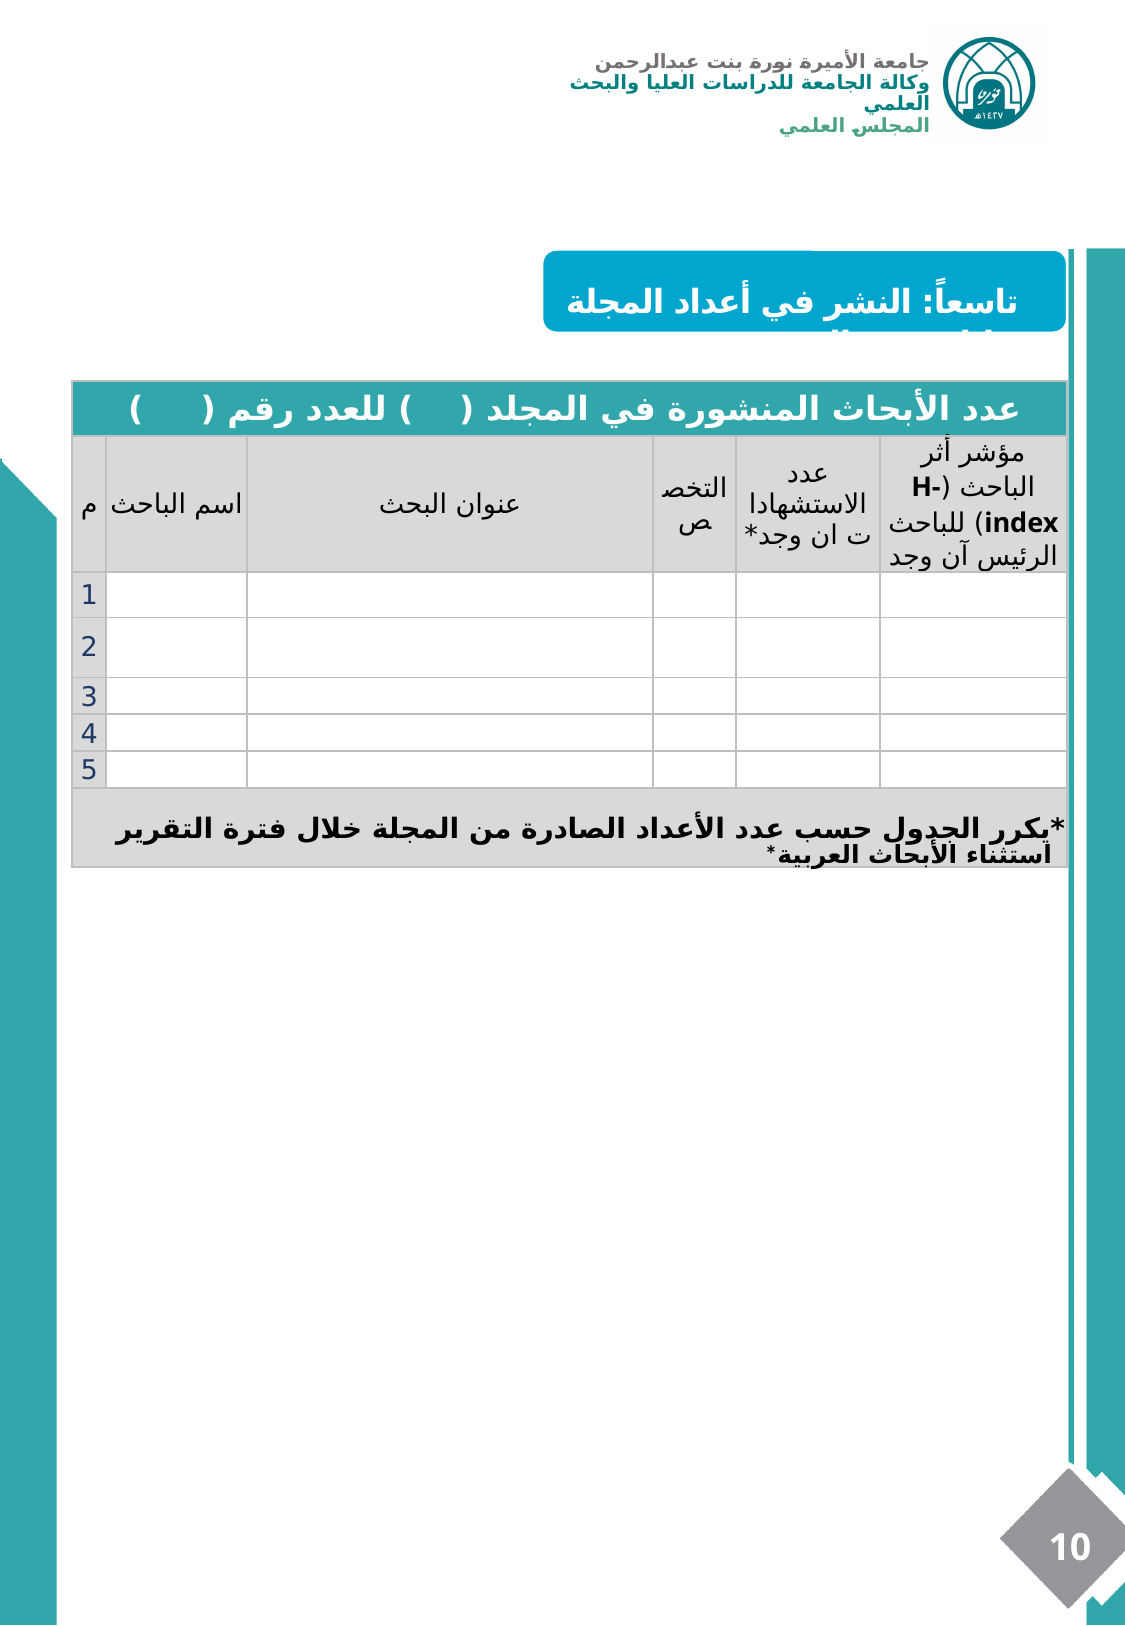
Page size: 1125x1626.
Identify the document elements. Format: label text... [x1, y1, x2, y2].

table_cell [654, 573, 735, 617]
table_cell [881, 678, 1066, 713]
table_cell 3 [73, 678, 105, 713]
table_cell [248, 573, 652, 617]
table_cell [107, 618, 246, 677]
table_cell 1 [73, 573, 105, 617]
table_cell التخصص [654, 437, 735, 571]
table_cell [248, 678, 652, 713]
table_cell 4 [73, 715, 105, 750]
table_cell [107, 573, 246, 617]
table_cell [881, 752, 1066, 787]
table_cell [654, 678, 735, 713]
table_cell [654, 715, 735, 750]
table_header عدد الأبحاث المنشورة في المجلد ( ) للعدد رقم ( ) [73, 382, 1066, 435]
table_cell [107, 752, 246, 787]
table_cell عنوان البحث [248, 437, 652, 571]
table_cell 5 [73, 752, 105, 787]
table_cell *يكرر الجدول حسب عدد الأعداد الصادرة من المجلة خلال فترة التقرير [73, 789, 1066, 866]
table_cell م [73, 437, 105, 571]
table_cell [107, 715, 246, 750]
table_cell [737, 678, 879, 713]
text_box جامعة الأميرة نورة بنت عبدالرحمن وكالة الجامعة للدراسات العليا والبحث العلمي المجلس العلمي [490, 43, 945, 145]
table_cell عدد الاستشهادات ان وجد* [737, 437, 879, 571]
text_box [541, 248, 1068, 334]
table_cell [881, 573, 1066, 617]
table_cell 2 [73, 618, 105, 677]
text_box تاسعاً: النشر في أعداد المجلة خلال فترة التقرير [500, 269, 1034, 332]
table_cell [881, 618, 1066, 677]
table_cell [654, 618, 735, 677]
table_cell [737, 573, 879, 617]
table_cell [881, 715, 1066, 750]
table_cell [248, 752, 652, 787]
table_cell [248, 618, 652, 677]
table_cell [737, 715, 879, 750]
table_cell مؤشر أثر الباحث (H-index) للباحث الرئيس آن وجد [881, 437, 1066, 571]
table_cell [737, 618, 879, 677]
table_cell [654, 752, 735, 787]
picture [0, 0, 1125, 1625]
table_cell [248, 715, 652, 750]
text_box 10 [1033, 1515, 1117, 1576]
table_cell اسم الباحث [107, 437, 246, 571]
table_cell [737, 752, 879, 787]
table_cell [107, 678, 246, 713]
text_box *استثناء الأبحاث العربية [640, 831, 1067, 877]
